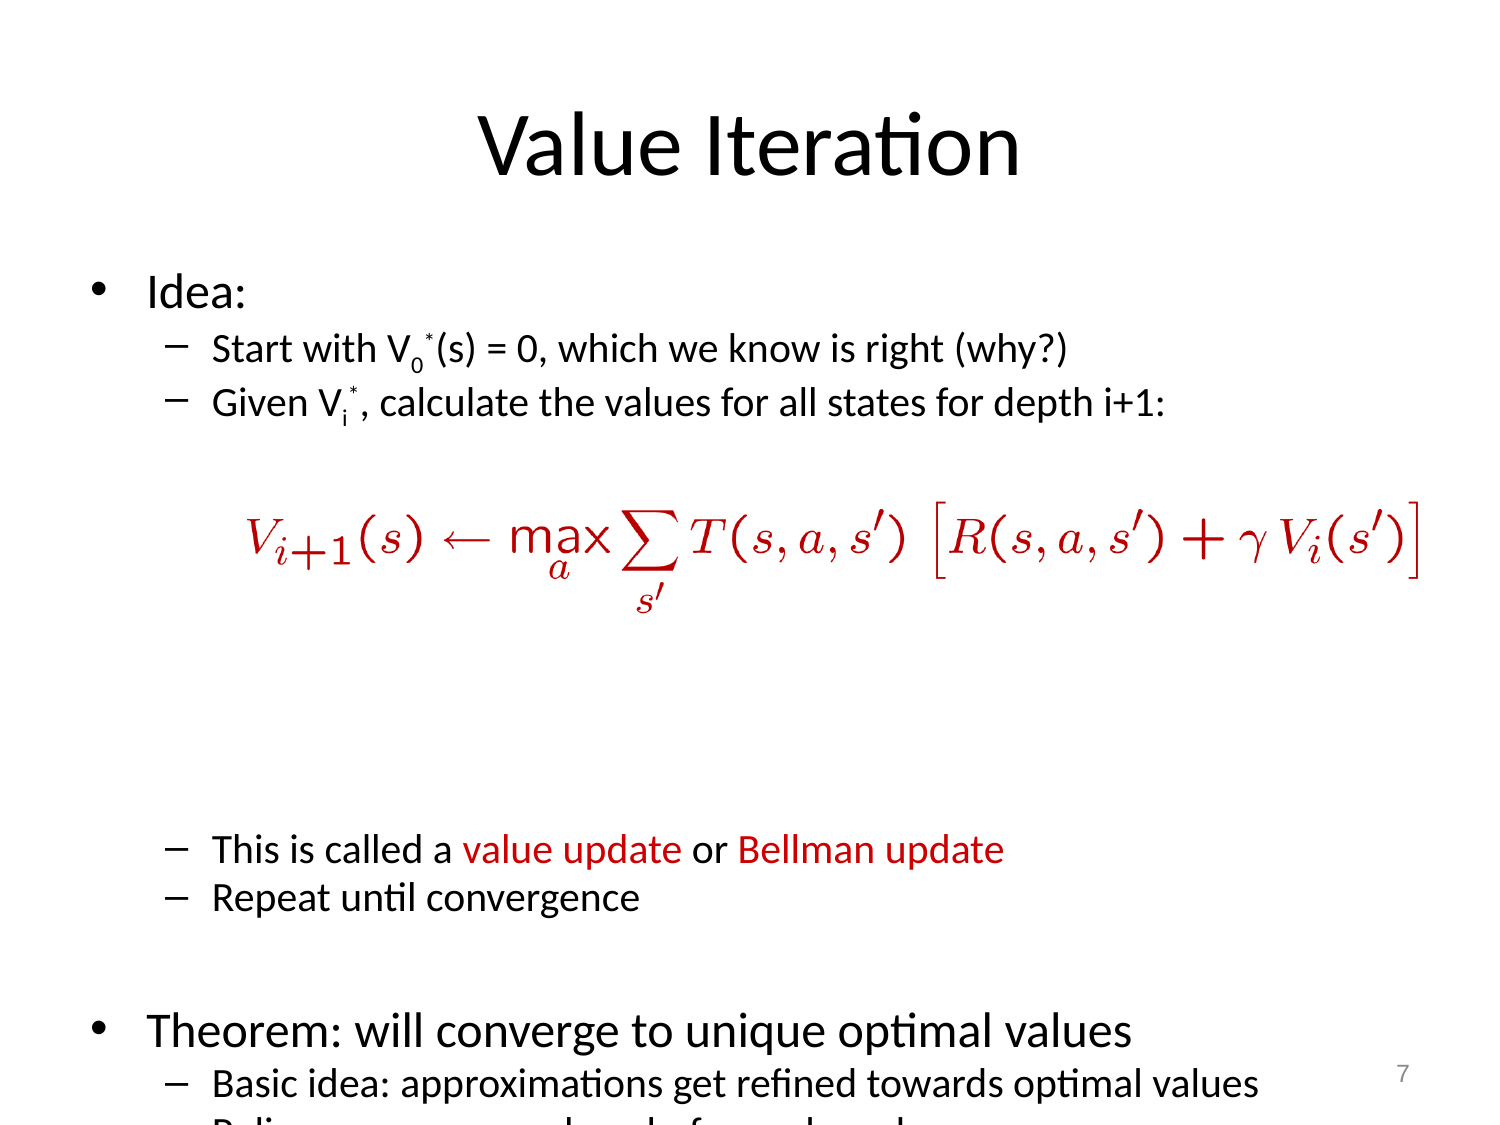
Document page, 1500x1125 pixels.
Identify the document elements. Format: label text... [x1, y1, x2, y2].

list Idea: Start with V0*(s) = 0, which we know is right (why?) Given Vi*, calculate the values for all states for depth i+1: This is called a value update or Bellman update Repeat until convergence Theorem: will converge to unique optimal values Basic idea: approximations get refined towards optimal values Policy may converge long before values do [75, 262, 1425, 1050]
title Value Iteration [75, 45, 1425, 233]
picture [244, 499, 1418, 614]
slide_number 7 [1074, 1042, 1425, 1103]
